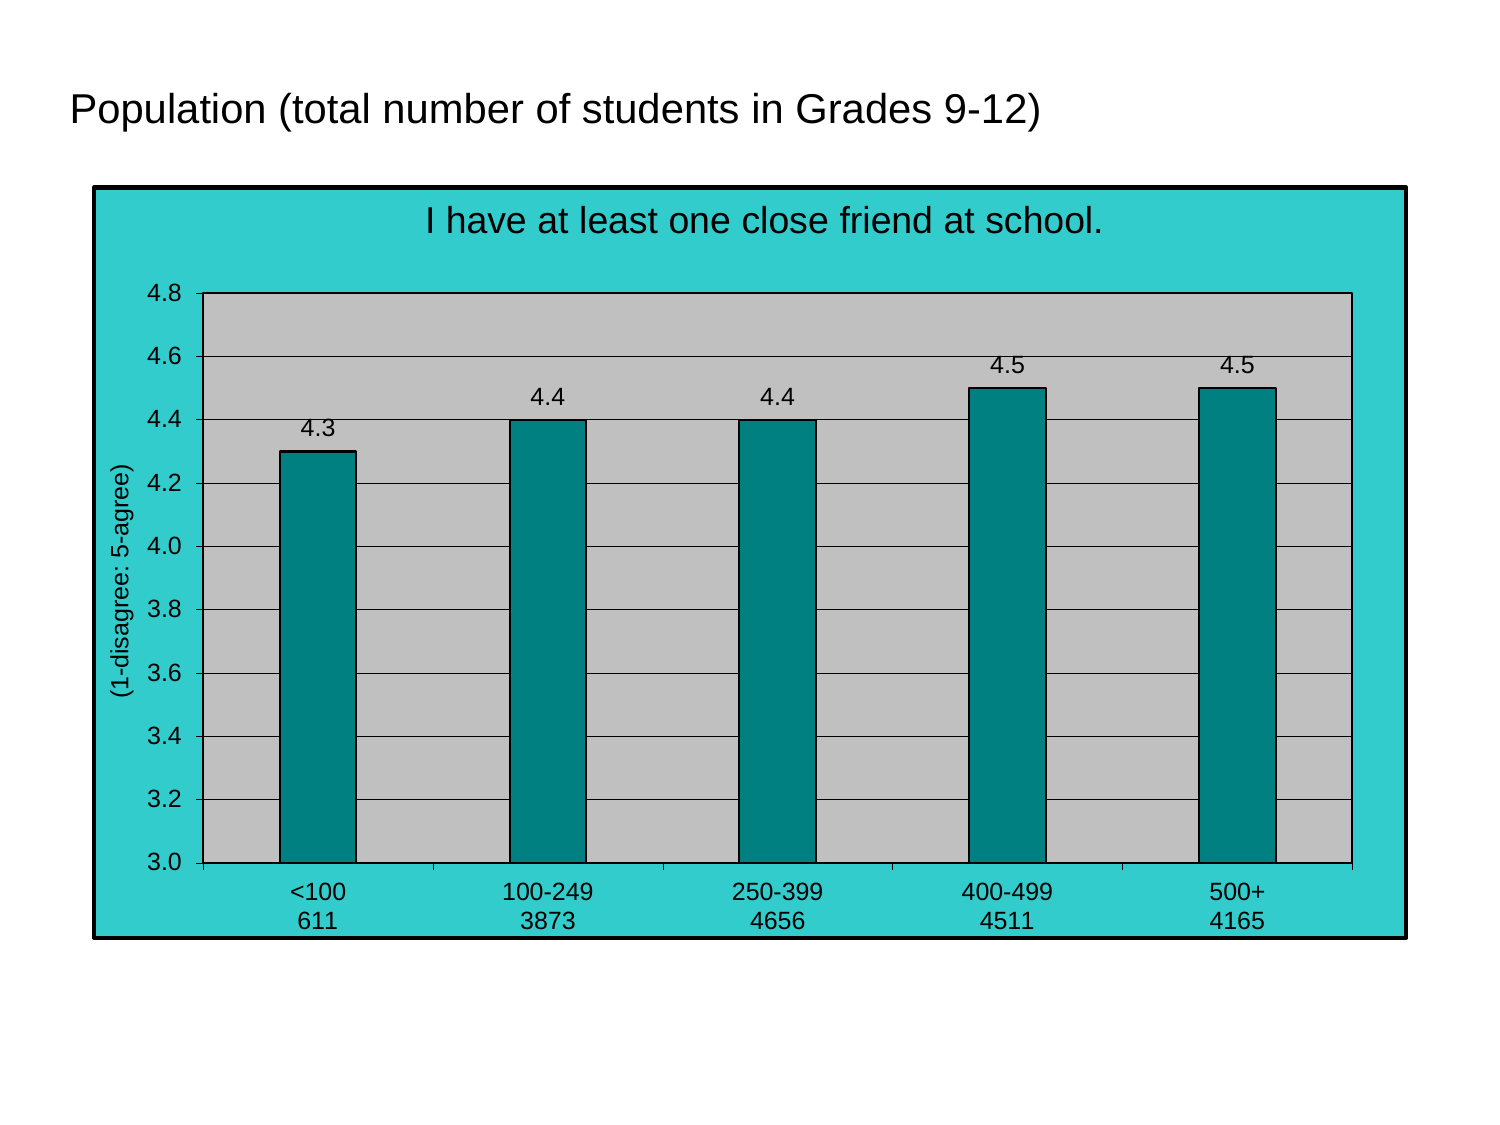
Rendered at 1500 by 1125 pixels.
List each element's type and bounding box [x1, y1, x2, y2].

picture [91, 185, 1409, 940]
